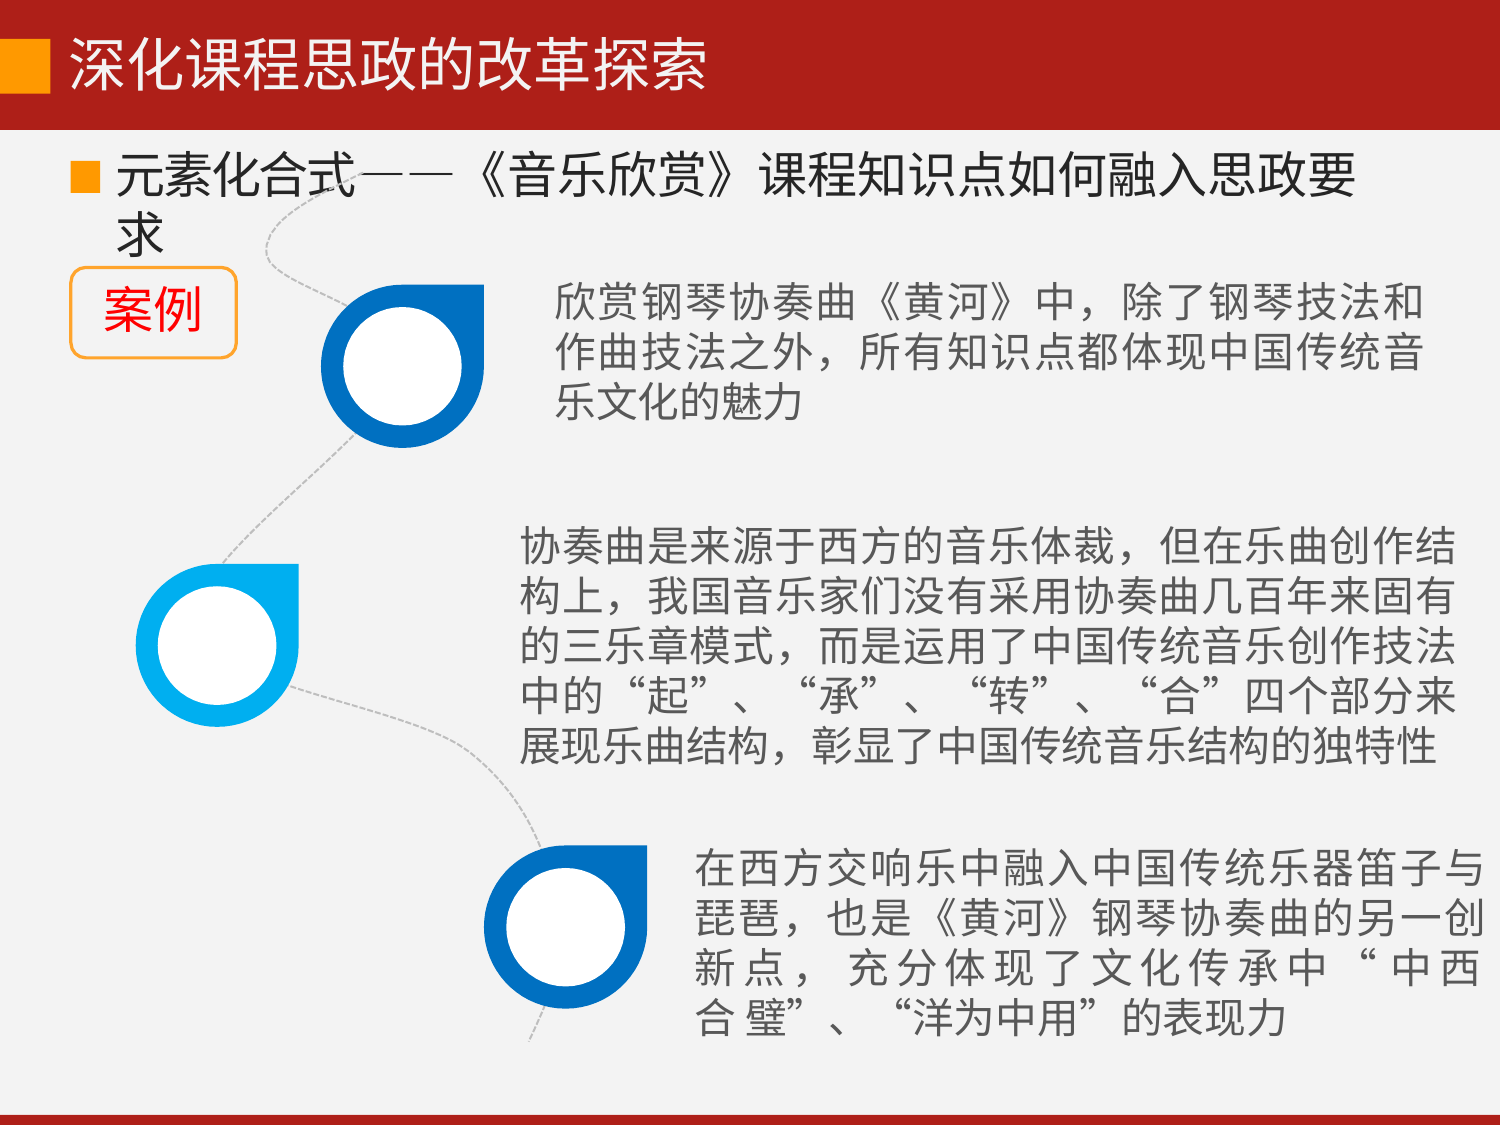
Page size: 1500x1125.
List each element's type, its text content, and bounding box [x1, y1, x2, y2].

text_box 案例 [101, 276, 206, 339]
text_box [506, 893, 517, 962]
text_box [266, 172, 385, 306]
text_box 欣赏钢琴协奏曲《黄河》中，除了钢琴技法和 作曲技法之外，所有知识点都体现中国传统音 乐文化的魅力 [552, 273, 1426, 427]
text_box [343, 307, 462, 426]
text_box [70, 160, 101, 193]
text_box 协奏曲是来源于西方的音乐体裁，但在乐曲创作结 构上，我国音乐家们没有采用协奏曲几百年来固有 的三乐章模式，而是运用了中国传统音乐创作技法 中的“起”、“承”、“转”、“合”四个部分来 展现乐曲结构，彰显了中国传统音乐结构的独特性 在西方交响乐中融入中国传统乐器笛子与 琵琶，也是《黄河》钢琴协奏曲的另一创 新点， 充分体现了文化传承中“ 中西合 璧”、“洋为中用”的表现力 [517, 517, 1488, 1042]
text_box 元素化合式——《音乐欣赏》课程知识点如何融入思政要求 [113, 141, 1402, 264]
text_box [483, 861, 517, 993]
title 深化课程思政的改革探索 [66, 26, 712, 217]
text_box [222, 433, 517, 881]
text_box [320, 284, 484, 448]
text_box [70, 267, 237, 358]
text_box [135, 563, 299, 727]
text_box [157, 586, 277, 706]
